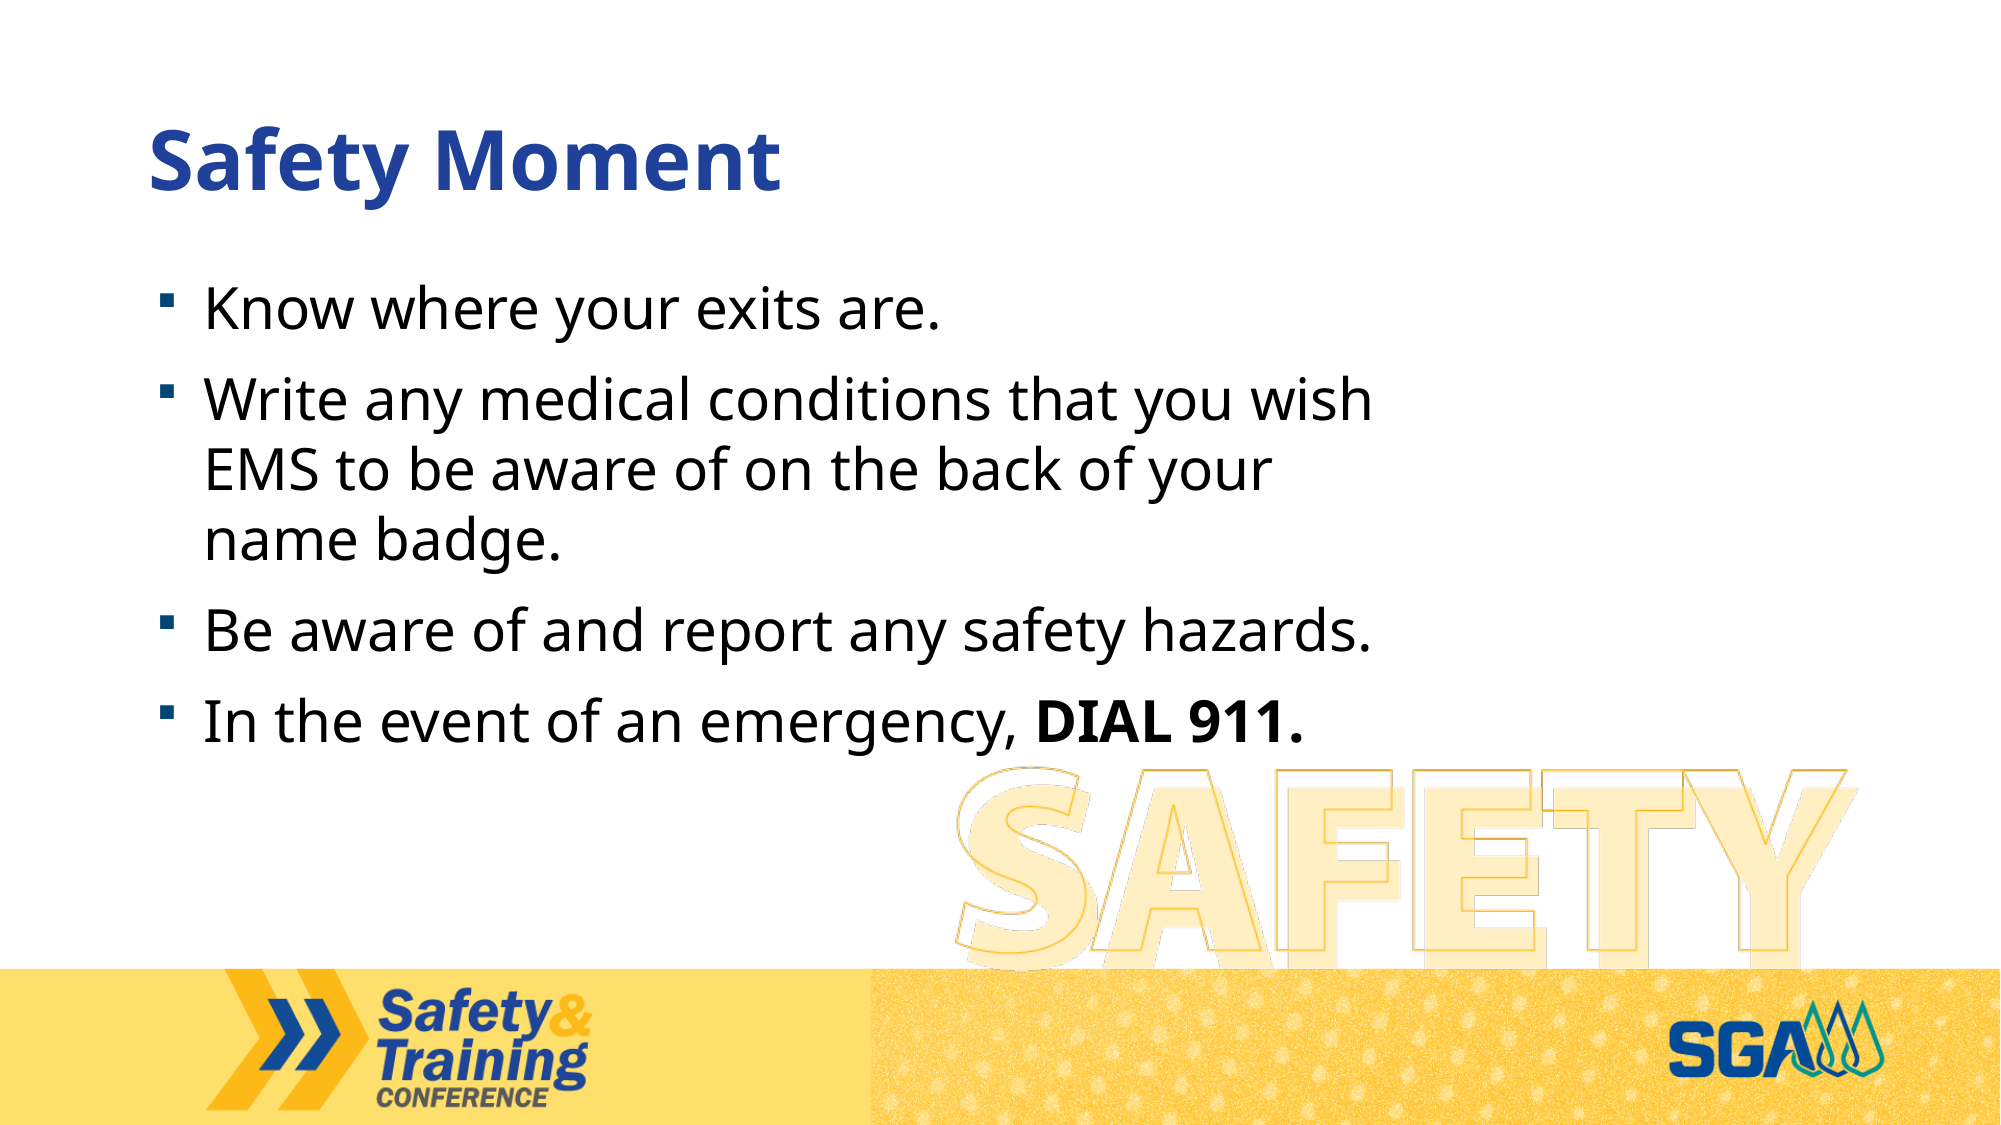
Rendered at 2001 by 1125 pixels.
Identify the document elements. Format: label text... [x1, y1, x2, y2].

text_box Know where your exits are. Write any medical conditions that you wish EMS to be aware of on the back of your name badge. Be aware of and report any safety hazards. In the event of an emergency, DIAL 911. [141, 264, 1431, 912]
text_box Safety Moment [141, 111, 1402, 216]
picture [0, 0, 2001, 1125]
